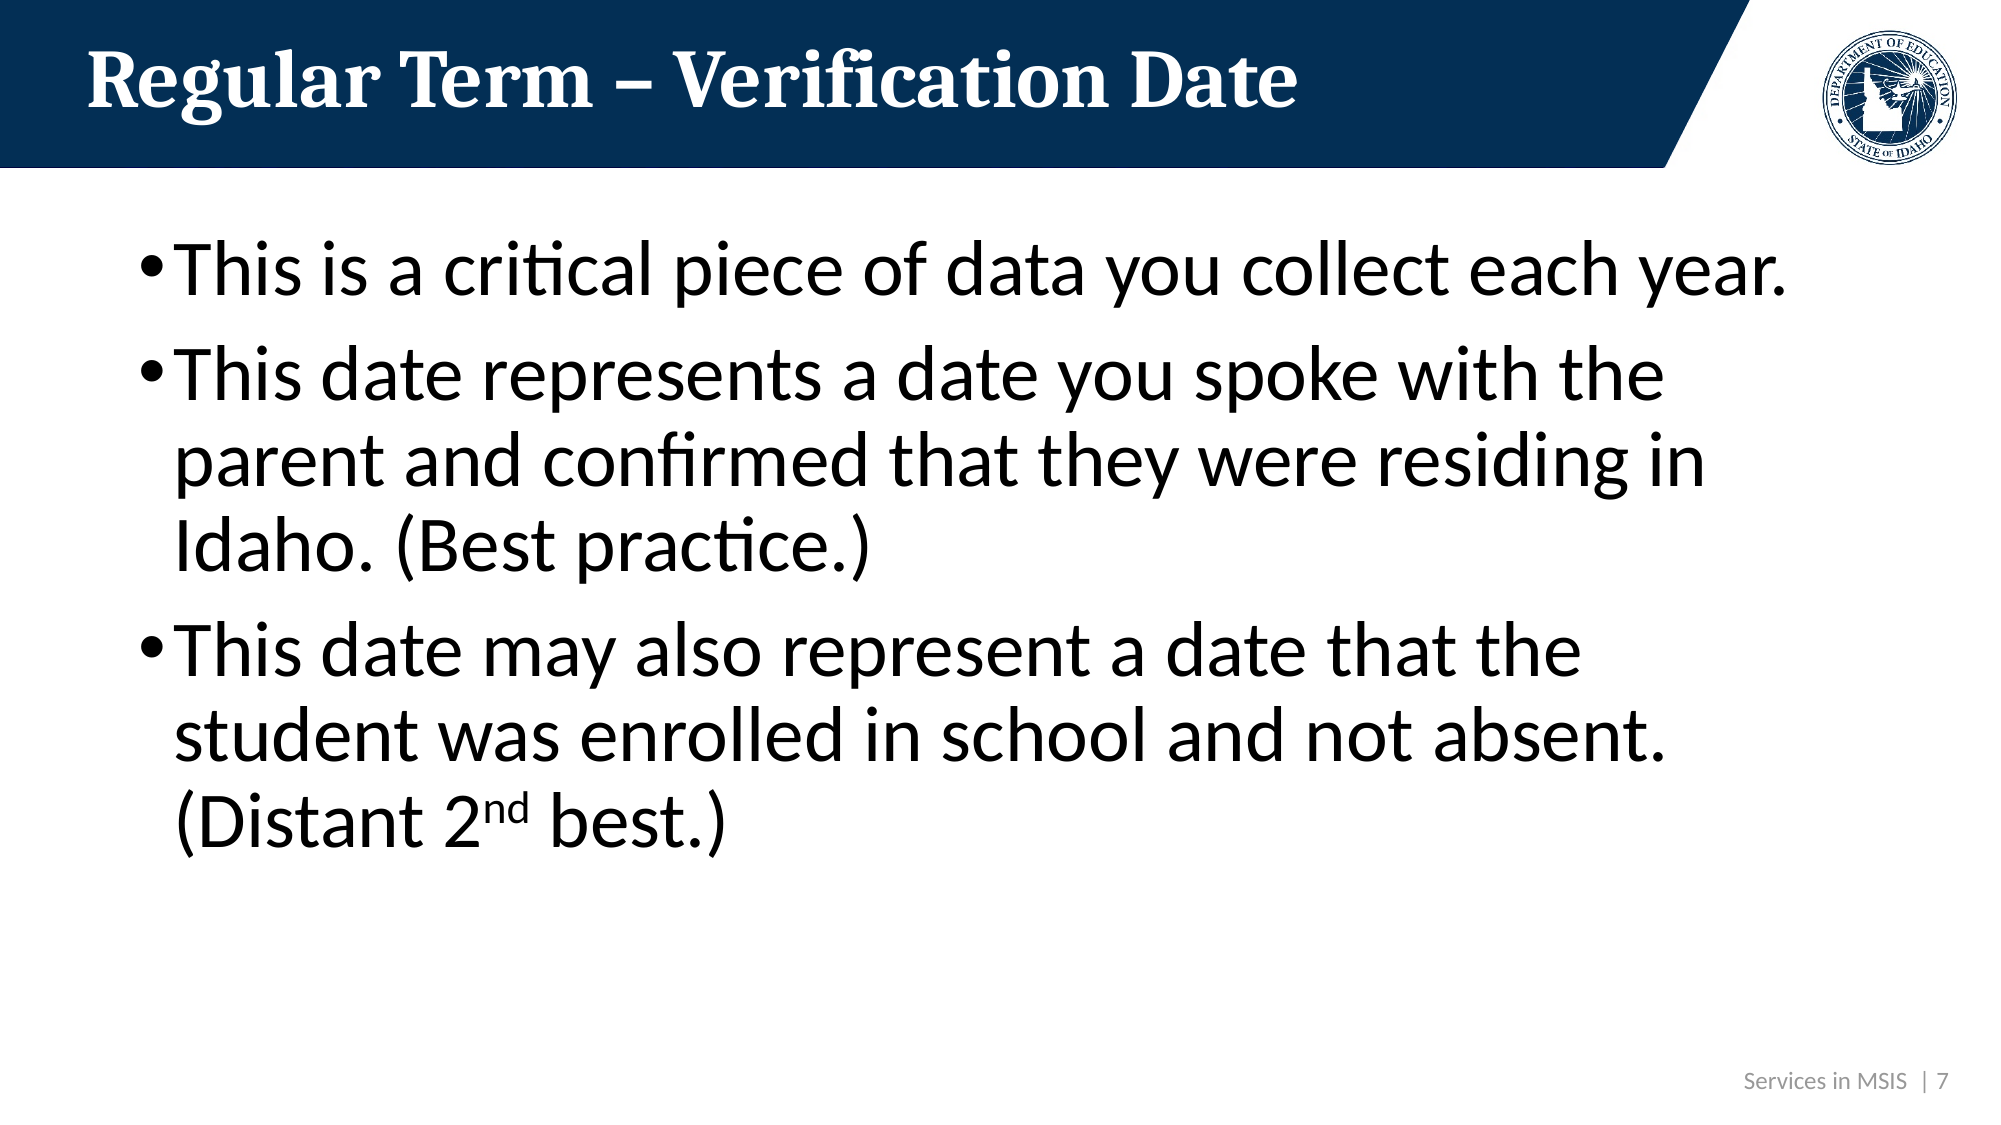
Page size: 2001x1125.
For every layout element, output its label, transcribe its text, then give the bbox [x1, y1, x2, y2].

picture [1665, 0, 1965, 173]
title Regular Term – Verification Date [71, 0, 1797, 163]
list This is a critical piece of data you collect each year. This date represents a date you spoke with the parent and confirmed that they were residing in Idaho. (Best practice.) This date may also represent a date that the student was enrolled in school and not absent. (Distant 2nd best.) [123, 219, 1849, 934]
slide_number Services in MSIS | 7 [1514, 1049, 1965, 1109]
